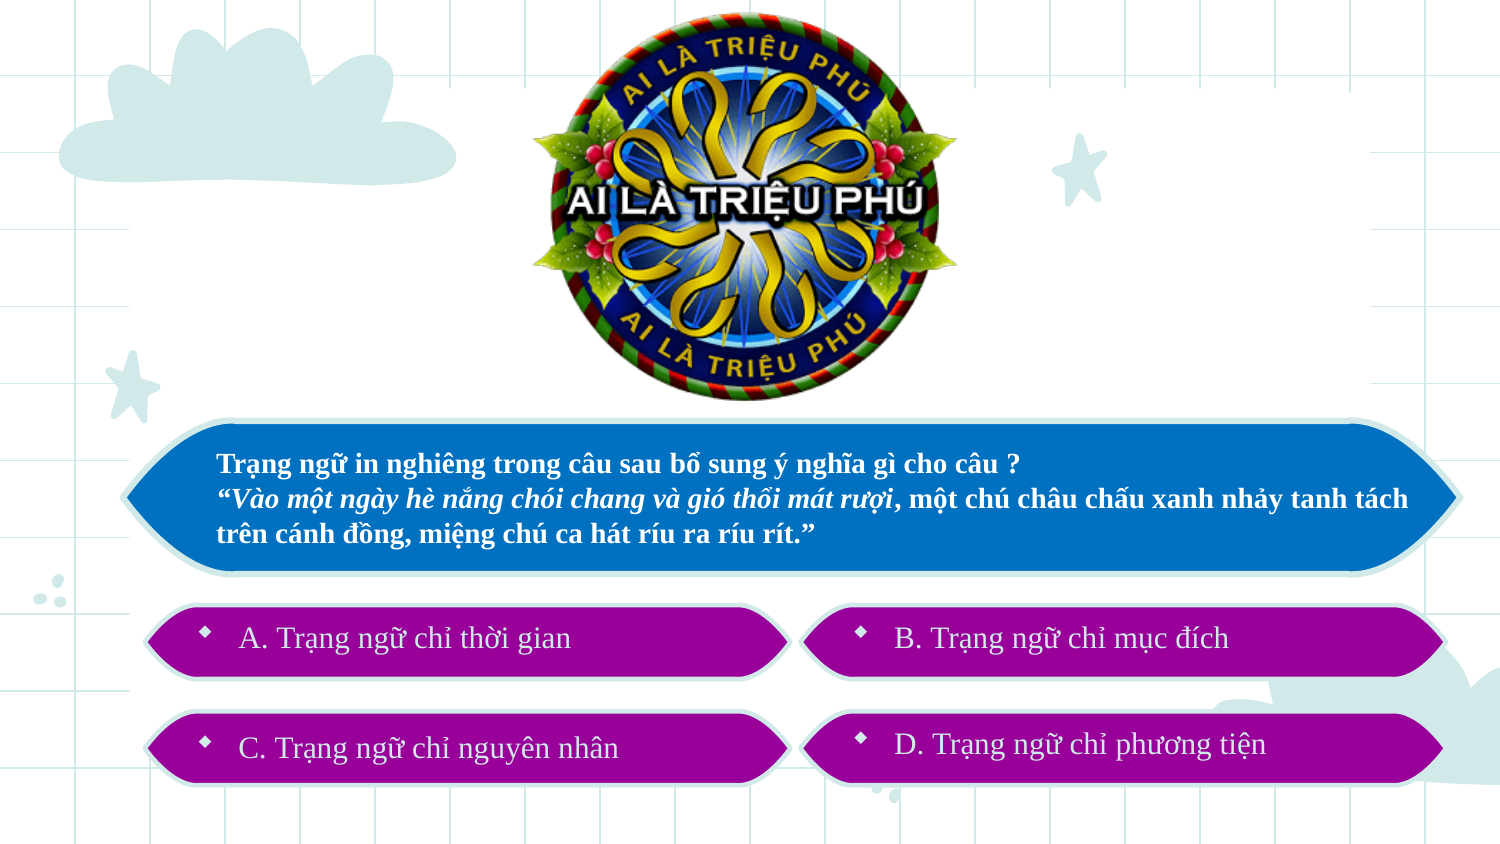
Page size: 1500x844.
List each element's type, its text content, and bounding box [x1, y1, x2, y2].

text_box C. Trạng ngữ chỉ nguyên nhân [181, 720, 754, 773]
text_box D. Trạng ngữ chỉ phương tiện [837, 715, 1410, 768]
text_box [1425, 453, 1463, 541]
text_box [142, 602, 793, 682]
text_box B. Trạng ngữ chỉ mục đích [837, 609, 1410, 662]
text_box [142, 709, 793, 788]
text_box [798, 709, 1448, 788]
text_box [798, 602, 1448, 682]
text_box Trạng ngữ in nghiêng trong câu sau bổ sung ý nghĩa gì cho câu ? “Vào một ngày hè nắng chói chang và gió thổi mát rượi, một chú châu chấu xanh nhảy tanh tách trên cánh đồng, miệng chú ca hát ríu ra ríu rít.” [201, 436, 1425, 557]
picture [531, 0, 959, 421]
text_box [121, 418, 1406, 577]
text_box A. Trạng ngữ chỉ thời gian [181, 609, 754, 662]
